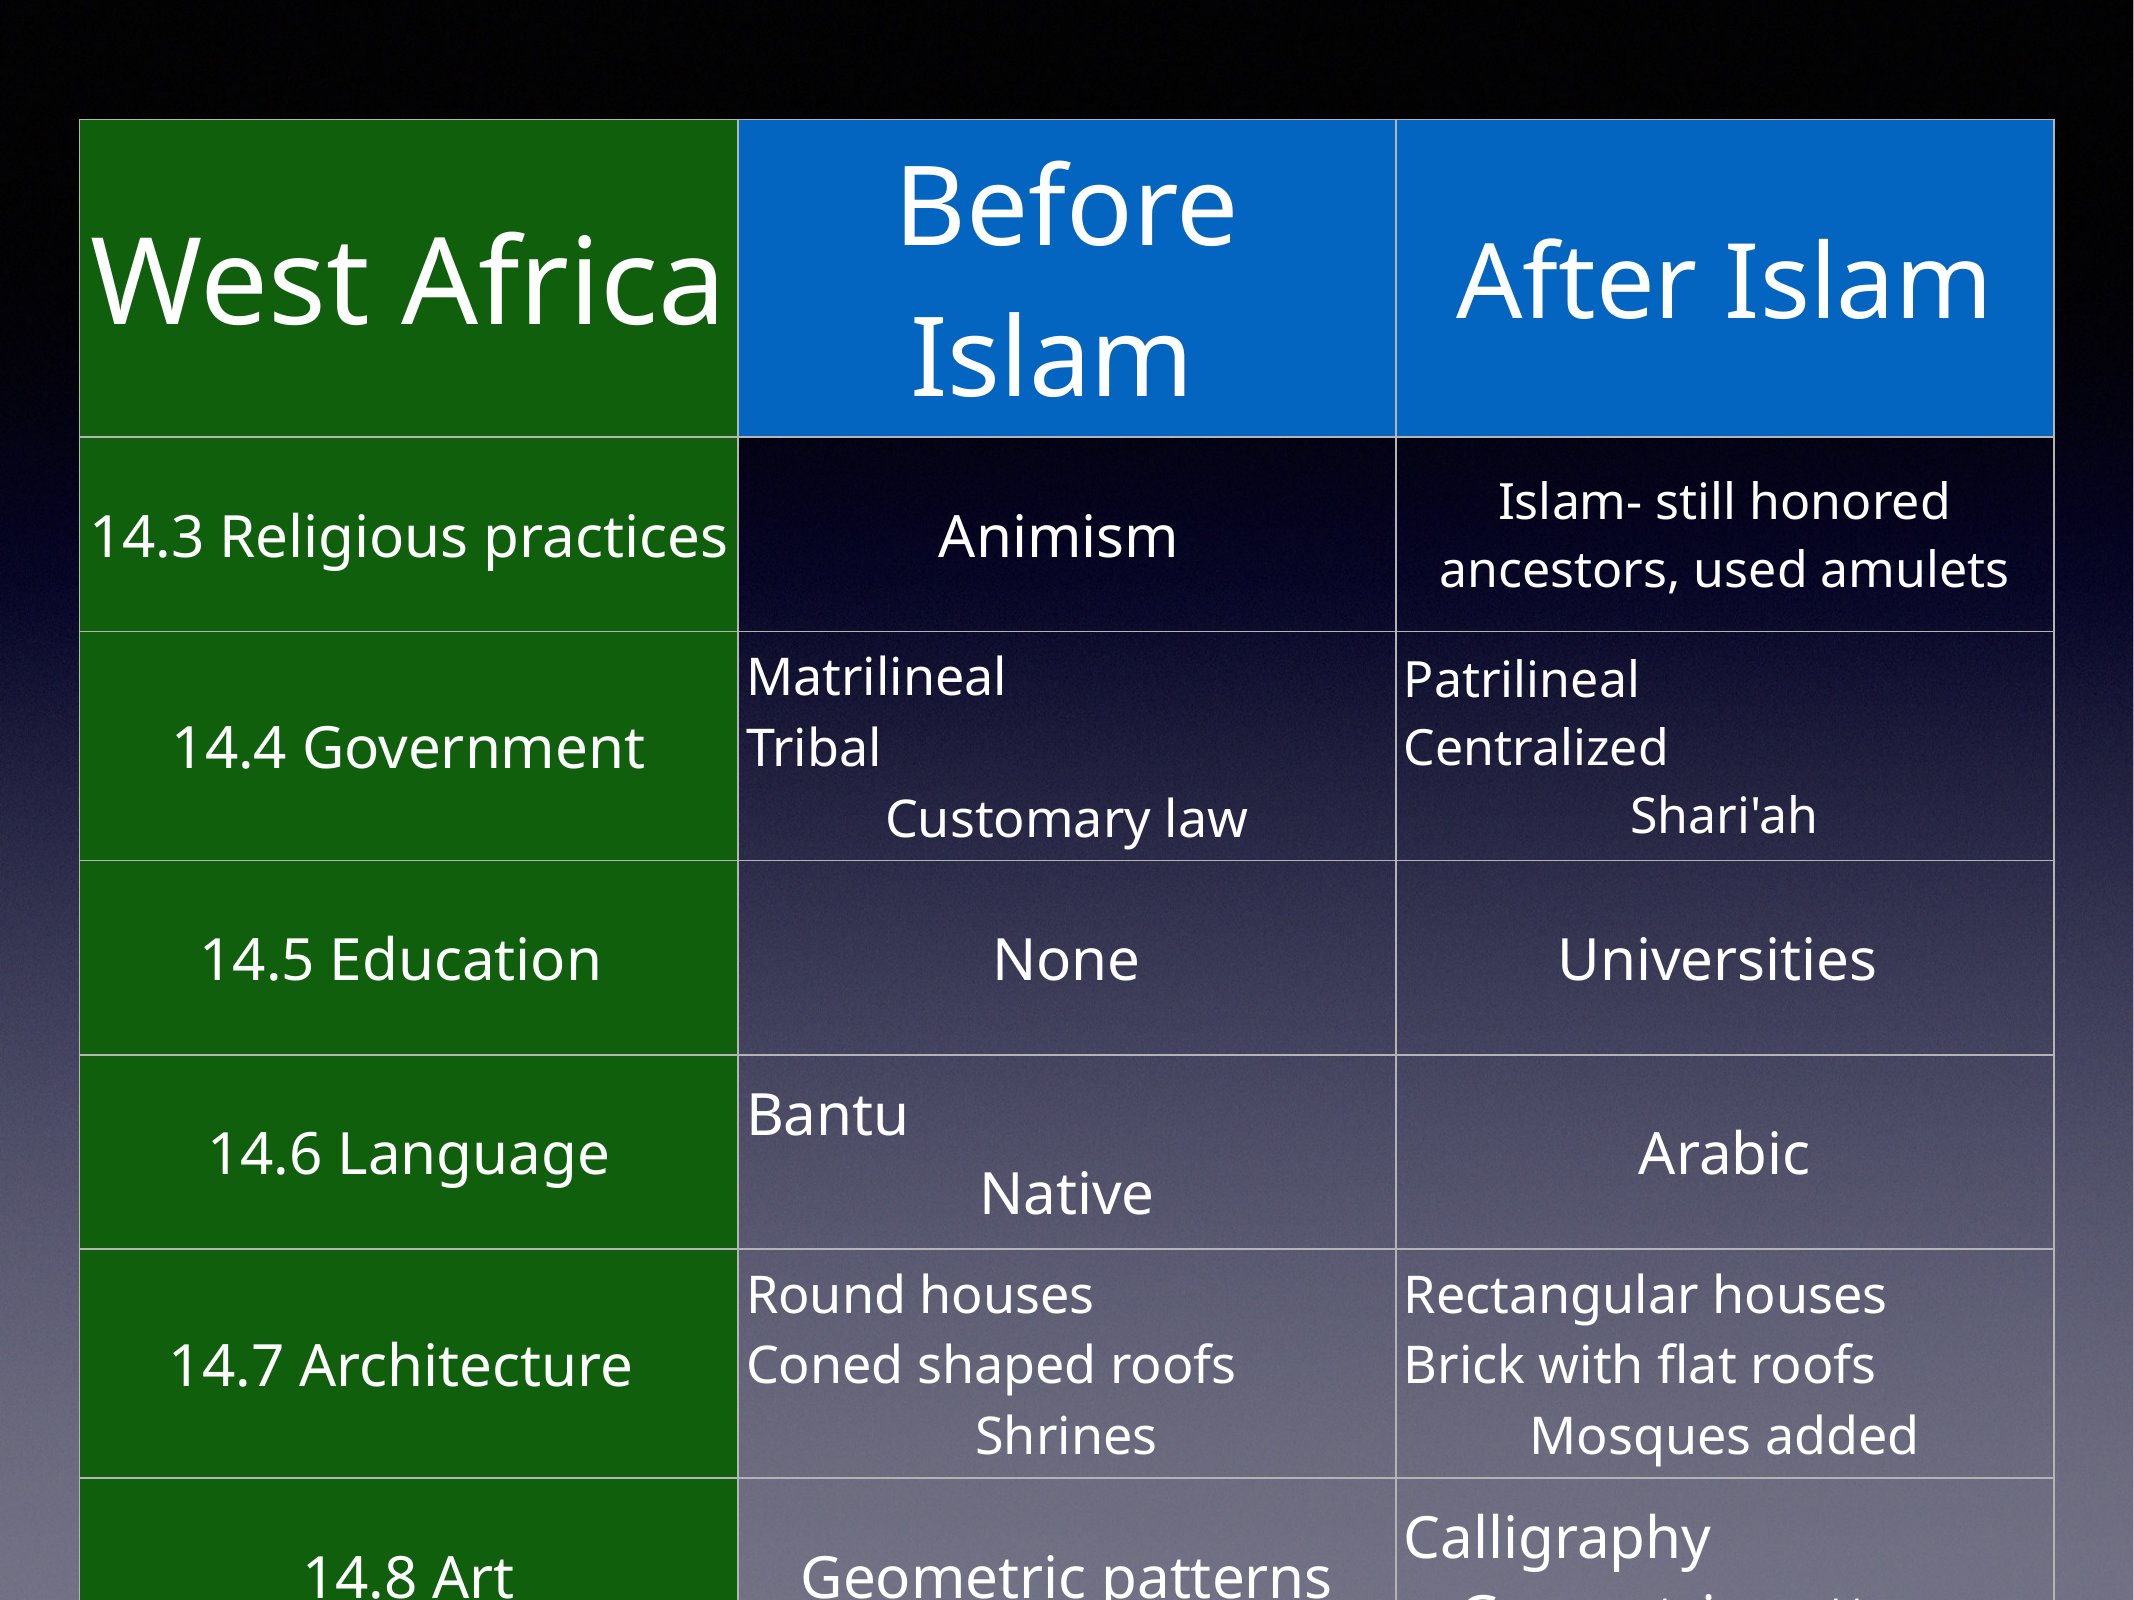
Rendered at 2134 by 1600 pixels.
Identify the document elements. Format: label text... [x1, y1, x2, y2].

table_cell None [739, 861, 1395, 1054]
table_cell Islam- still honored ancestors, used amulets [1397, 438, 2053, 631]
table_cell 14.6 Language [80, 1056, 737, 1248]
table_header Before Islam [739, 120, 1395, 436]
table_cell Animism [739, 438, 1395, 631]
table_cell Calligraphy Geometric patterns [1397, 1479, 2053, 1600]
table_cell Universities [1397, 861, 2053, 1054]
table_header West Africa [80, 120, 737, 436]
table_cell 14.3 Religious practices [80, 438, 737, 631]
table_cell 14.8 Art [80, 1479, 737, 1600]
table_cell 14.7 Architecture [80, 1250, 737, 1477]
table_cell Arabic [1397, 1056, 2053, 1248]
table_cell Rectangular houses Brick with flat roofs Mosques added [1397, 1250, 2053, 1477]
table_cell Matrilineal Tribal Customary law [739, 632, 1395, 860]
table_cell Round houses Coned shaped roofs Shrines [739, 1250, 1395, 1477]
table_cell 14.5 Education [80, 861, 737, 1054]
table_cell Patrilineal Centralized Shari'ah [1397, 632, 2053, 860]
table_cell Geometric patterns [739, 1479, 1395, 1600]
table_header After Islam [1397, 120, 2053, 436]
picture [0, 0, 2134, 1600]
table_cell 14.4 Government [80, 632, 737, 860]
table_cell Bantu Native [739, 1056, 1395, 1248]
